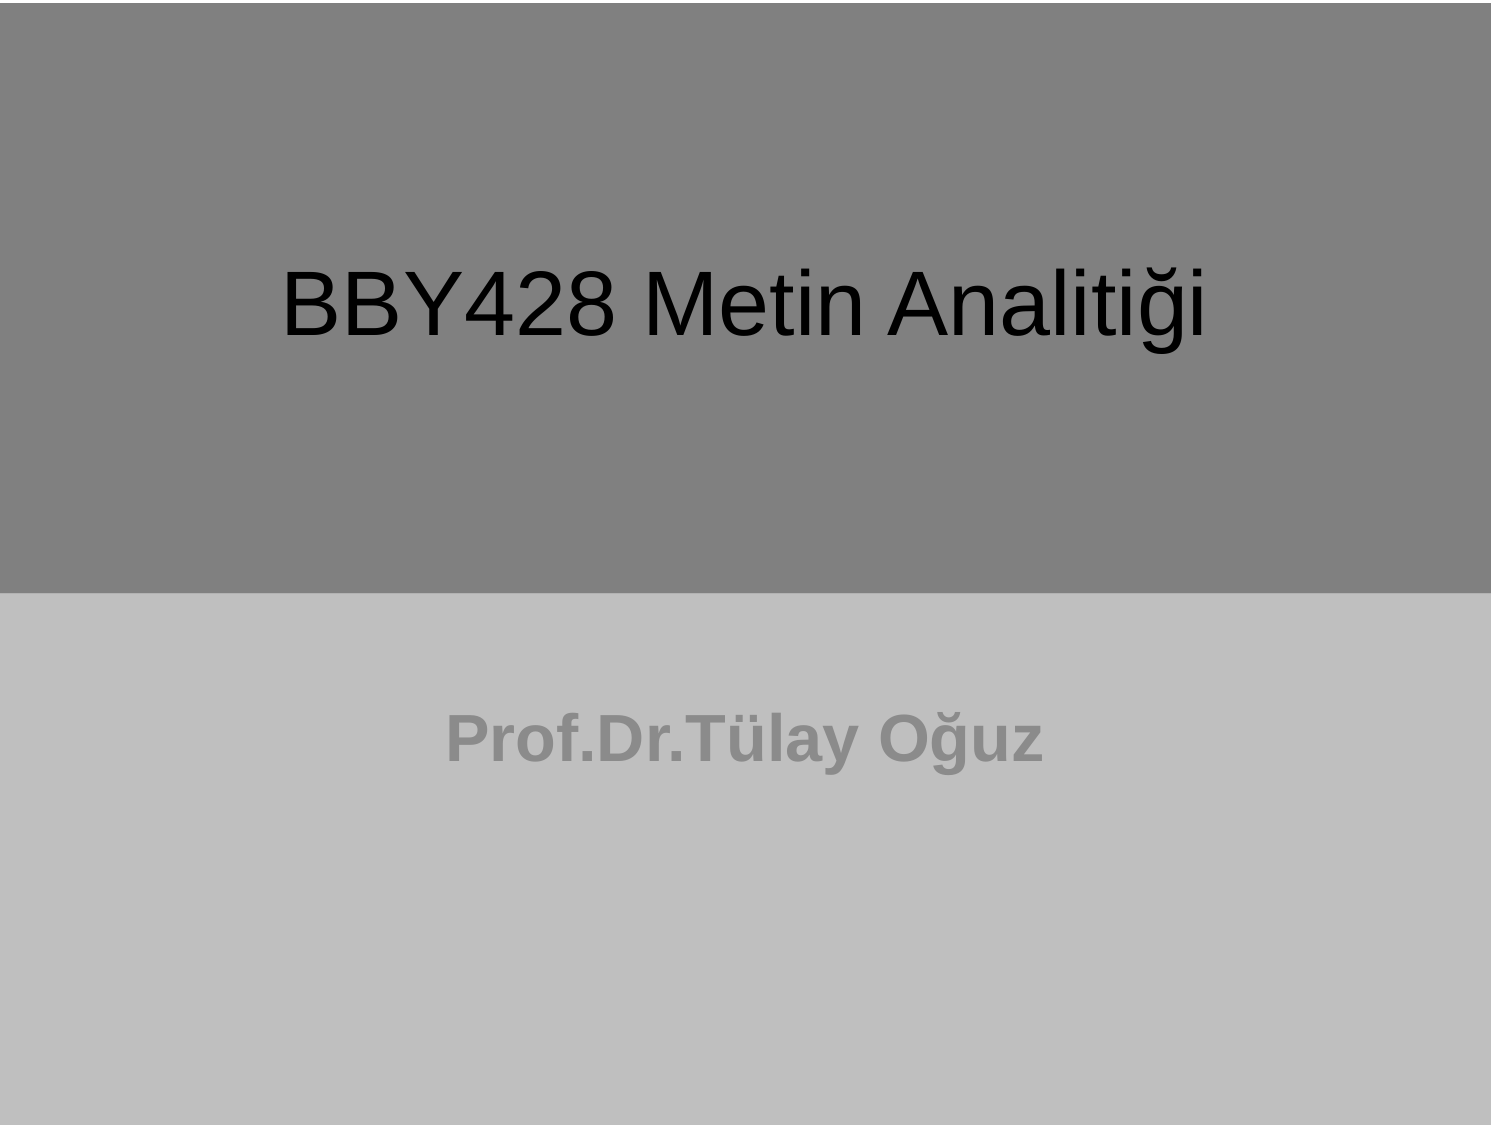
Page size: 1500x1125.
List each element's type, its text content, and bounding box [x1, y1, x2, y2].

subtitle Prof.Dr.Tülay Oğuz [0, 593, 1491, 1125]
title BBY428 Metin Analitiği [0, 3, 1491, 593]
